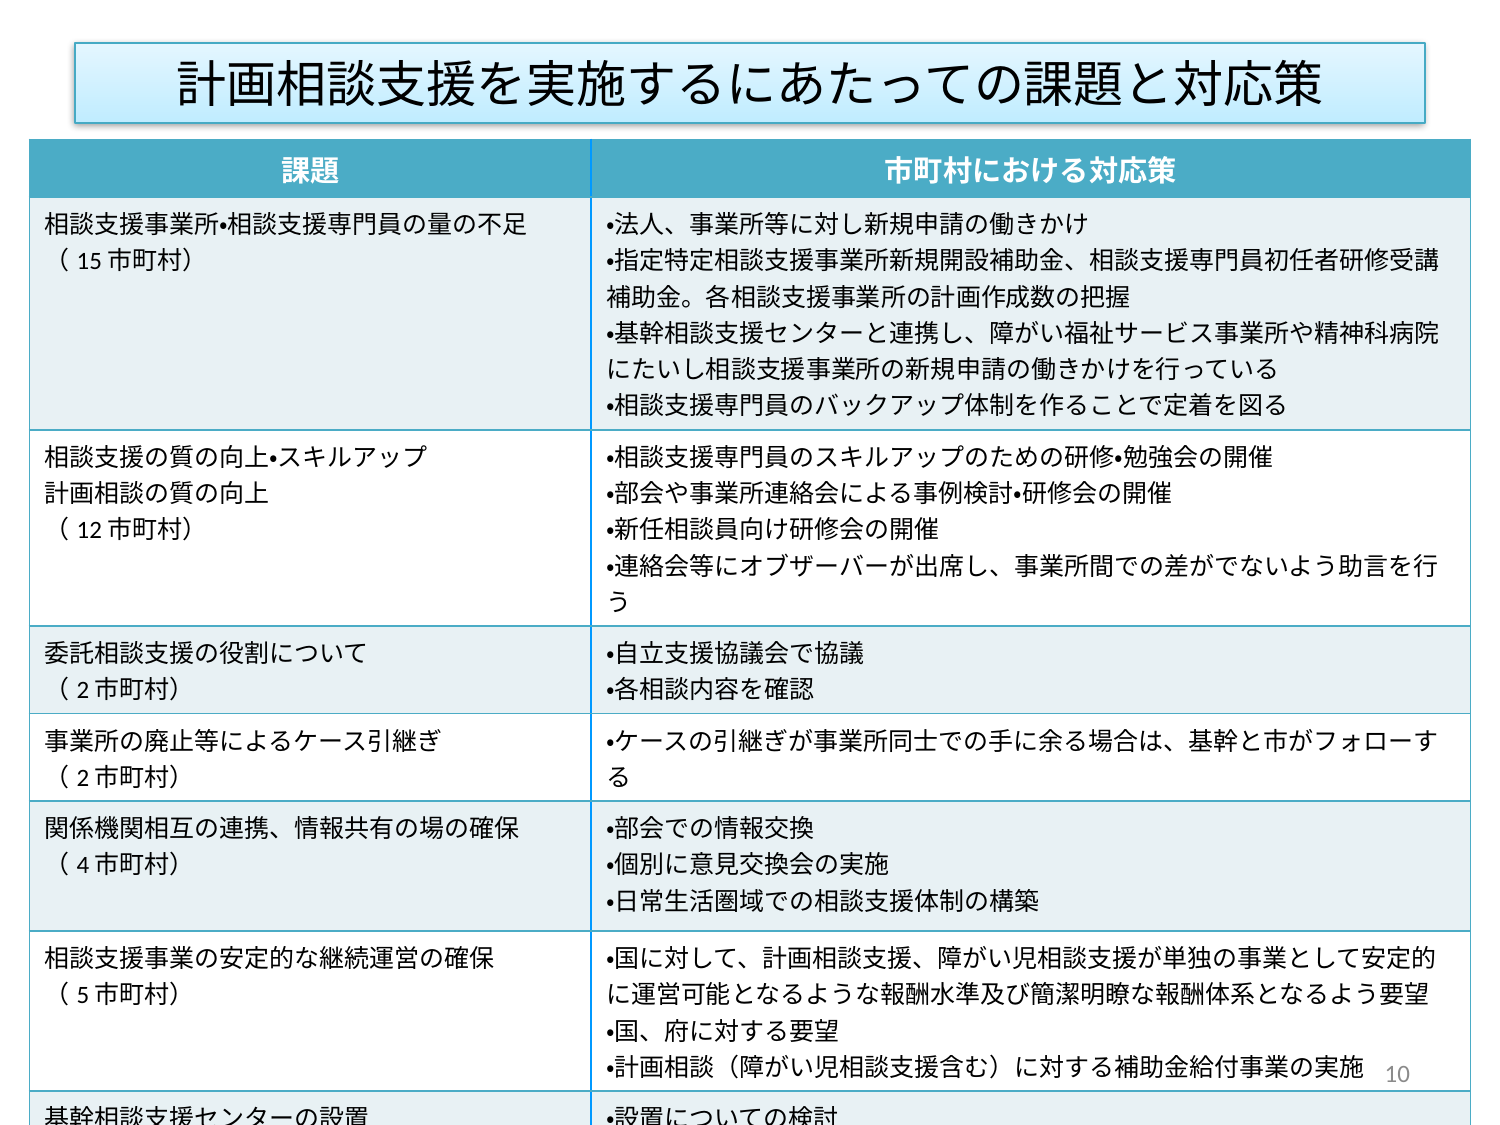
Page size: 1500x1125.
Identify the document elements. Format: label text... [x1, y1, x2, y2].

title 計画相談支援を実施するにあたっての課題と対応策 [74, 42, 1426, 124]
table_cell ・法人、事業所等に対し新規申請の働きかけ ・指定特定相談支援事業所新規開設補助金、相談支援専門員初任者研修受講補助金。各相談支援事業所の計画作成数の把握 ・基幹相談支援センターと連携し、障がい福祉サービス事業所や精神科病院にたいし相談支援事業所の新規申請の働きかけを行っている ・相談支援専門員のバックアップ体制を作ることで定着を図る [592, 198, 1470, 429]
table_cell ・設置についての検討 ・自立支援協議会の場で課題についての連絡調整を密に行う [592, 1092, 1470, 1125]
table_cell 基幹相談支援センターの設置 （2市町村） [30, 1092, 590, 1125]
table_header 市町村における対応策 [592, 140, 1470, 196]
table_cell ・相談支援専門員のスキルアップのための研修・勉強会の開催 ・部会や事業所連絡会による事例検討・研修会の開催 ・新任相談員向け研修会の開催 ・連絡会等にオブザーバーが出席し、事業所間での差がでないよう助言を行う [592, 431, 1470, 625]
table_cell 相談支援事業所・相談支援専門員の量の不足 （15市町村） [30, 198, 590, 429]
table_cell ・国に対して、計画相談支援、障がい児相談支援が単独の事業として安定的に運営可能となるような報酬水準及び簡潔明瞭な報酬体系となるよう要望 ・国、府に対する要望 ・計画相談（障がい児相談支援含む）に対する補助金給付事業の実施 [592, 932, 1470, 1090]
table_cell 関係機関相互の連携、情報共有の場の確保 （4市町村） [30, 802, 590, 930]
table_cell 相談支援事業の安定的な継続運営の確保 （5市町村） [30, 932, 590, 1090]
table_cell 事業所の廃止等によるケース引継ぎ （2市町村） [30, 714, 590, 800]
slide_number 10 [1074, 1042, 1425, 1103]
table_cell 相談支援の質の向上・スキルアップ 計画相談の質の向上 （12市町村） [30, 431, 590, 625]
table_cell ・自立支援協議会で協議 ・各相談内容を確認 [592, 627, 1470, 713]
table_cell ・ケースの引継ぎが事業所同士での手に余る場合は、基幹と市がフォローする [592, 714, 1470, 800]
table_cell 委託相談支援の役割について （2市町村） [30, 627, 590, 713]
table_cell ・部会での情報交換 ・個別に意見交換会の実施 ・日常生活圏域での相談支援体制の構築 [592, 802, 1470, 930]
table_header 課題 [30, 140, 590, 196]
